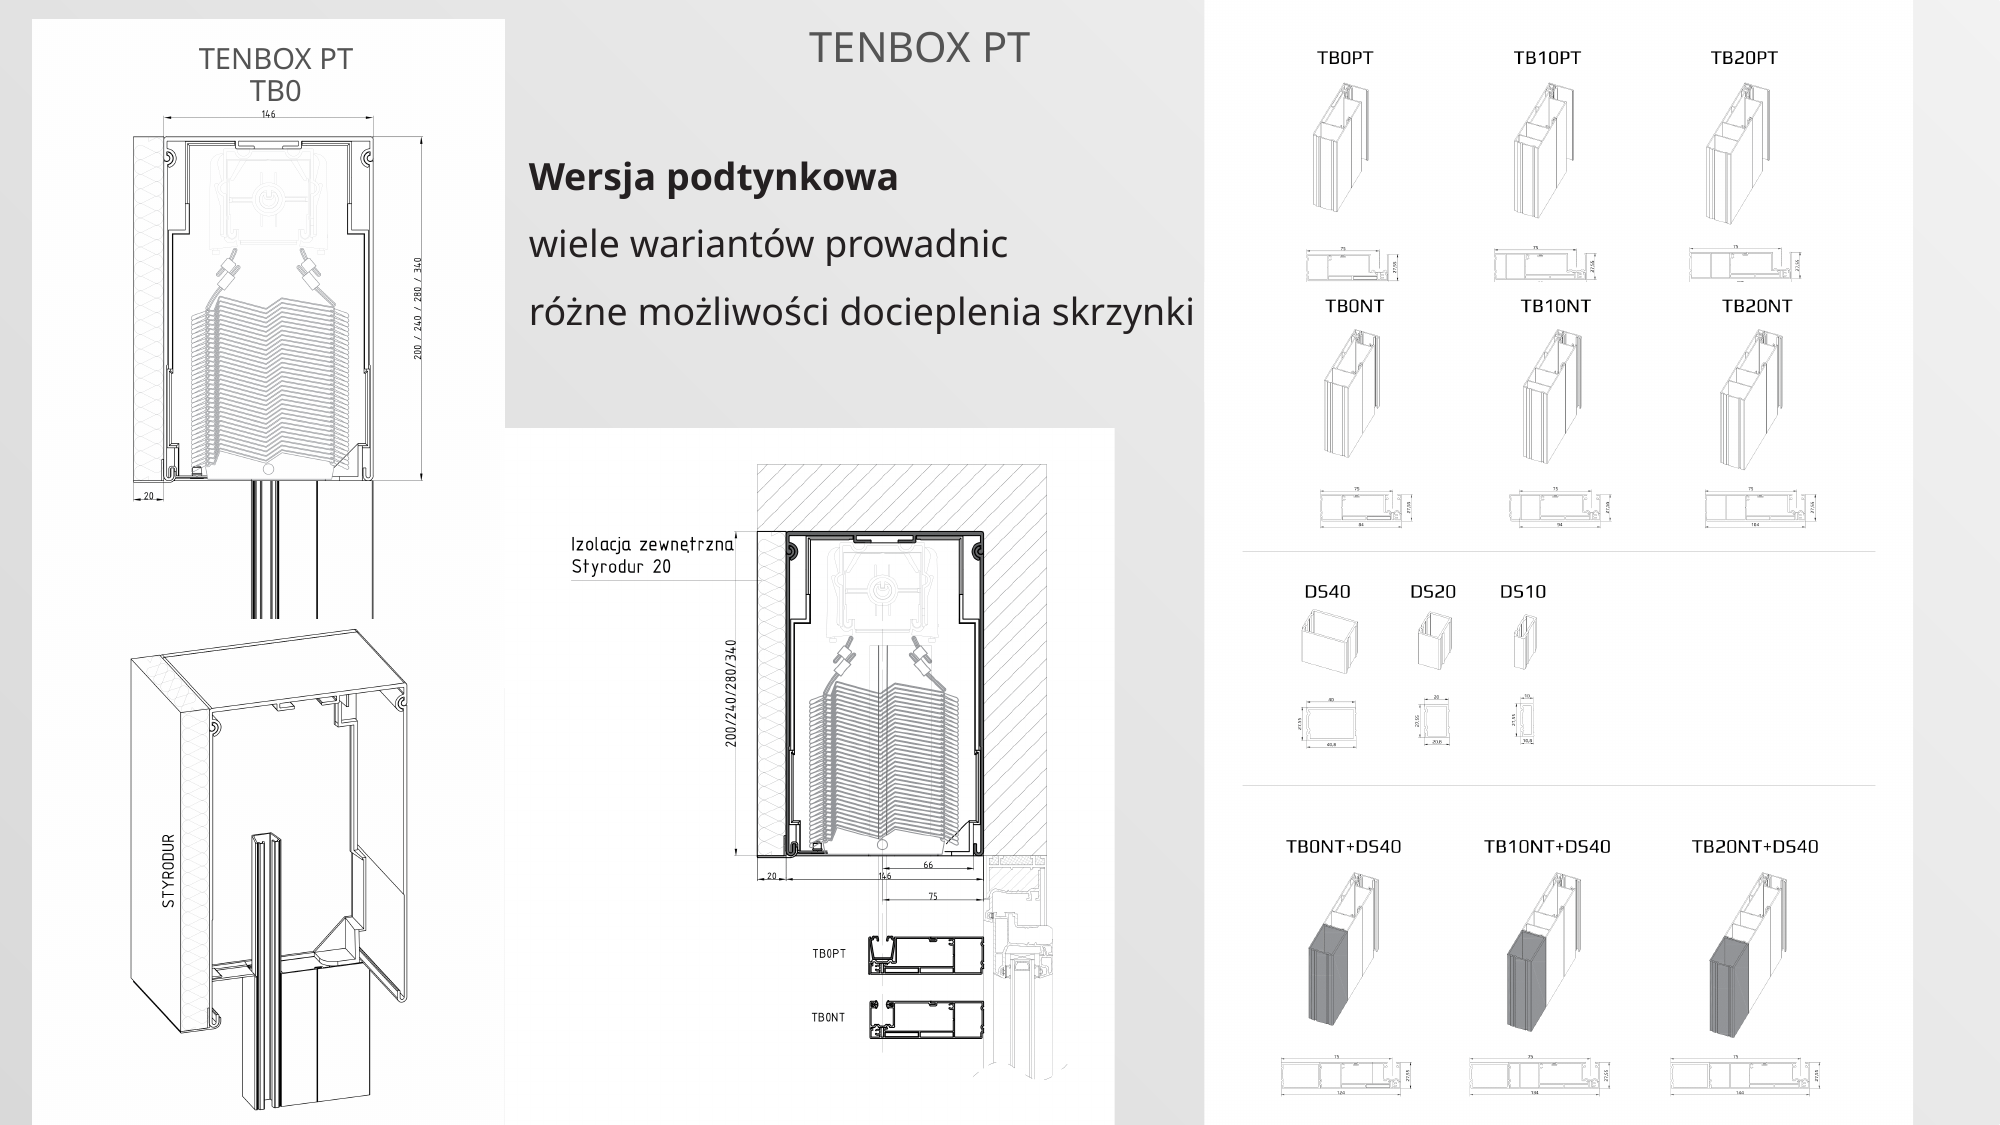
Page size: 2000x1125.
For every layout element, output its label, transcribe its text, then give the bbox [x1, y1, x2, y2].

picture [32, 19, 1115, 1125]
text_box Wersja podtynkowa wiele wariantów prowadnic różne możliwości docieplenia skrzynki [514, 123, 1204, 341]
text_box TENBOX PT [794, 19, 1046, 79]
picture [1204, 0, 1914, 1125]
